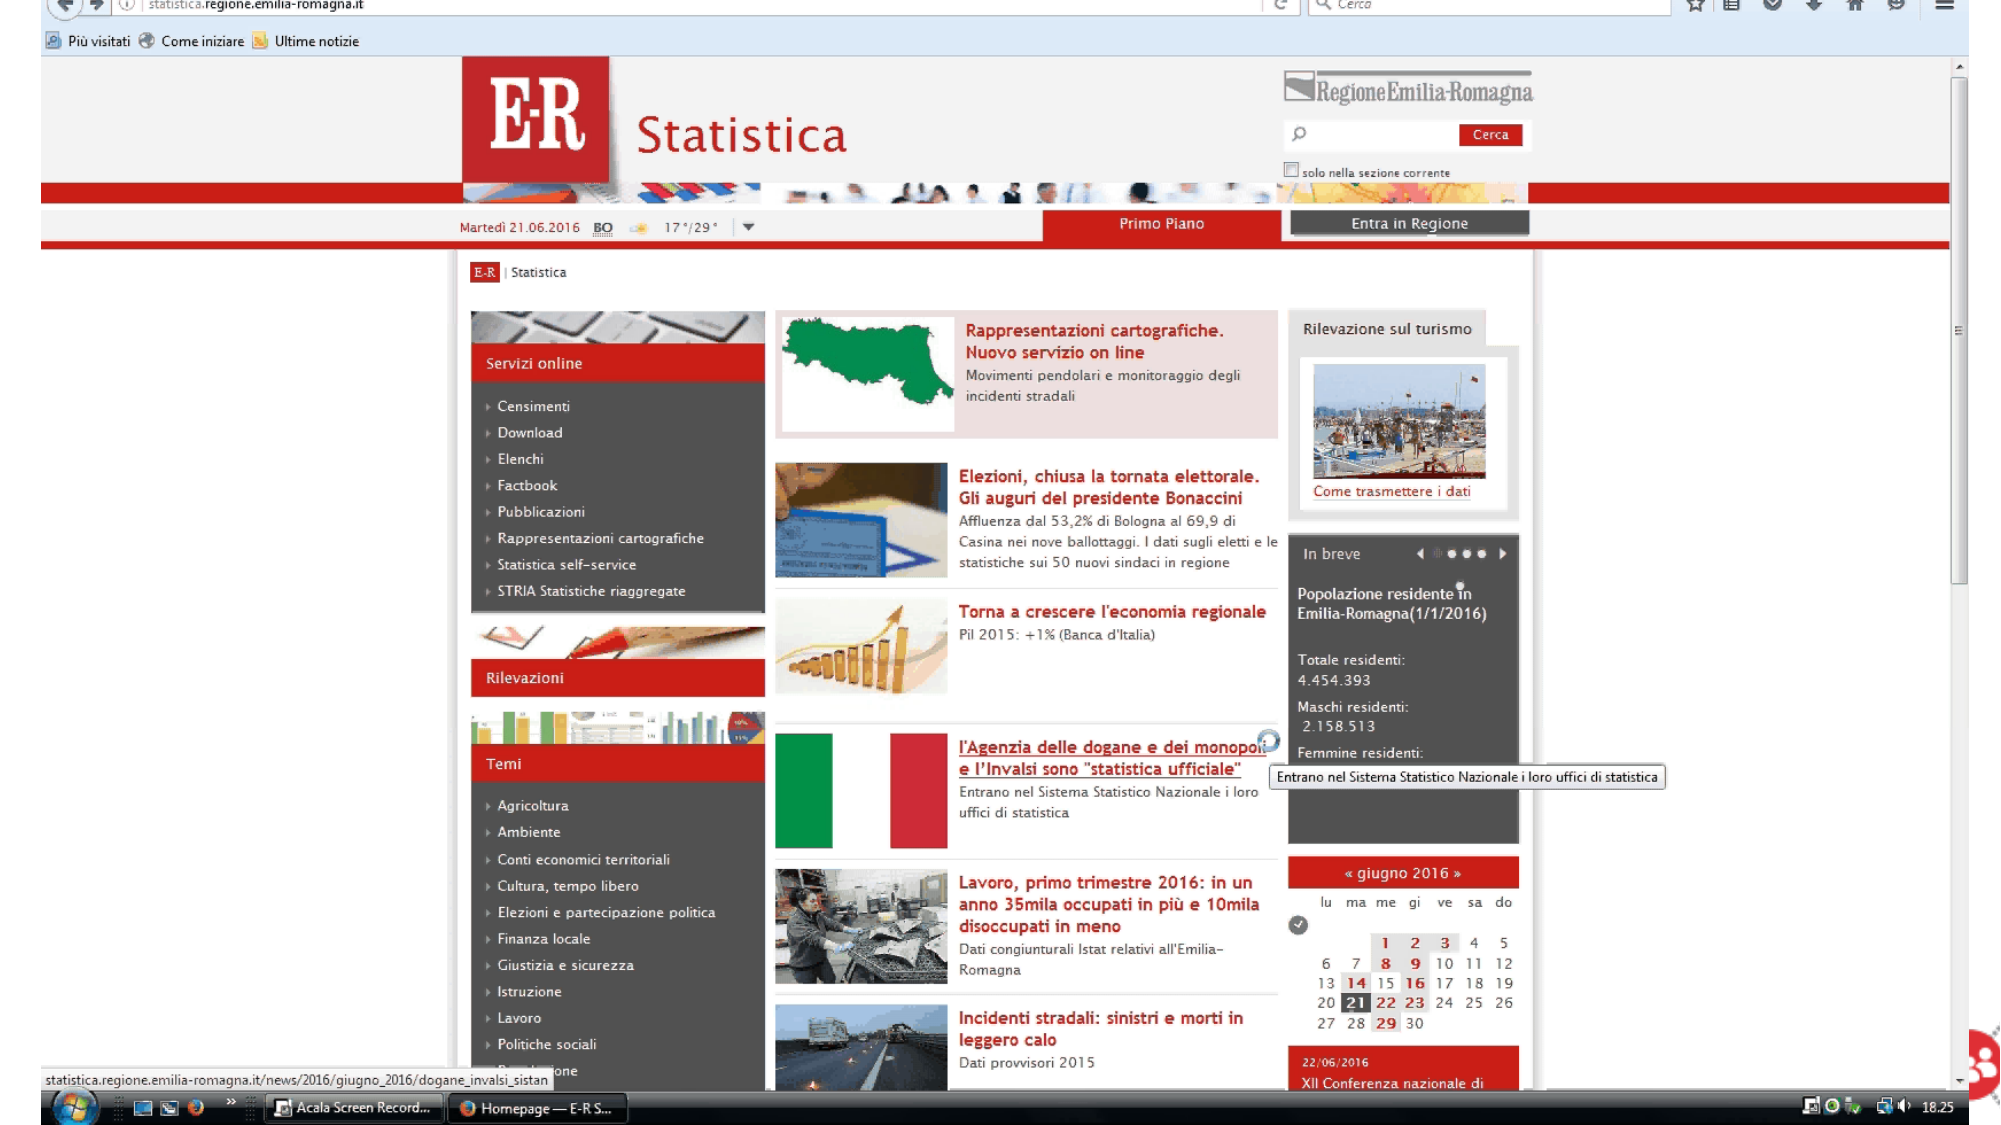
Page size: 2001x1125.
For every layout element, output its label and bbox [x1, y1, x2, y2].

text_box [40, 0, 1970, 1125]
